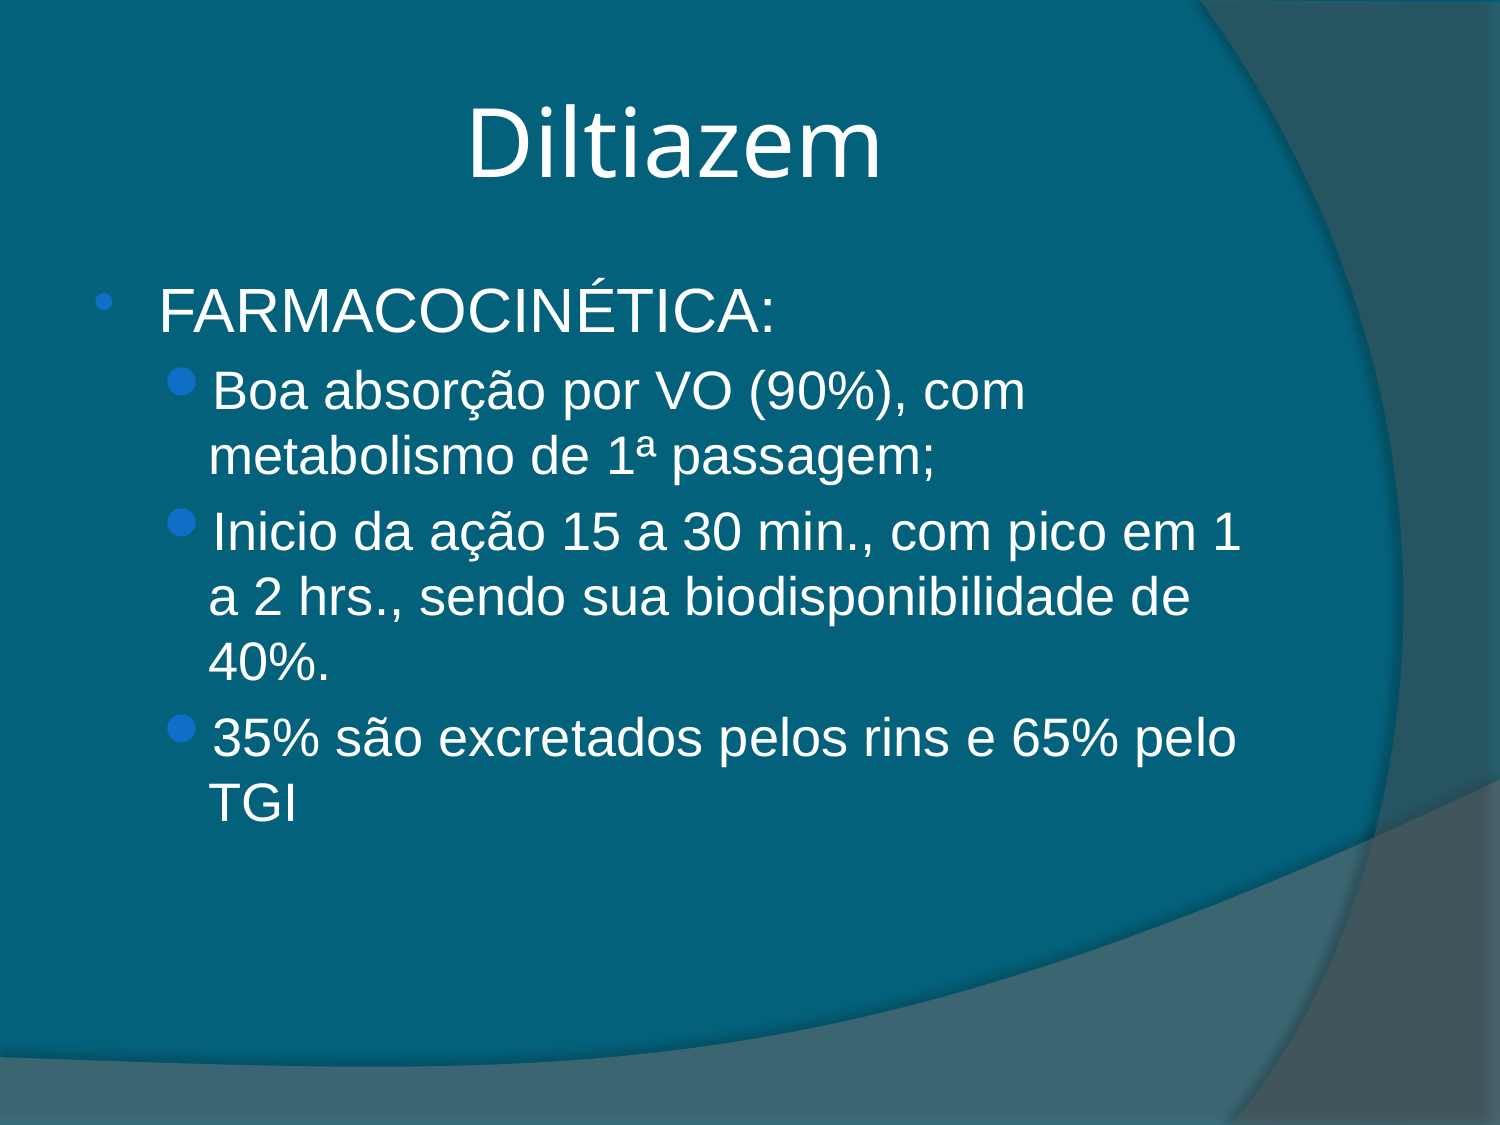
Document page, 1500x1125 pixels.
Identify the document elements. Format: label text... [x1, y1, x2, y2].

title Diltiazem [75, 45, 1300, 233]
list FARMACOCINÉTICA: Boa absorção por VO (90%), com metabolismo de 1ª passagem; Inicio da ação 15 a 30 min., com pico em 1 a 2 hrs., sendo sua biodisponibilidade de 40%. 35% são excretados pelos rins e 65% pelo TGI [75, 262, 1300, 1005]
